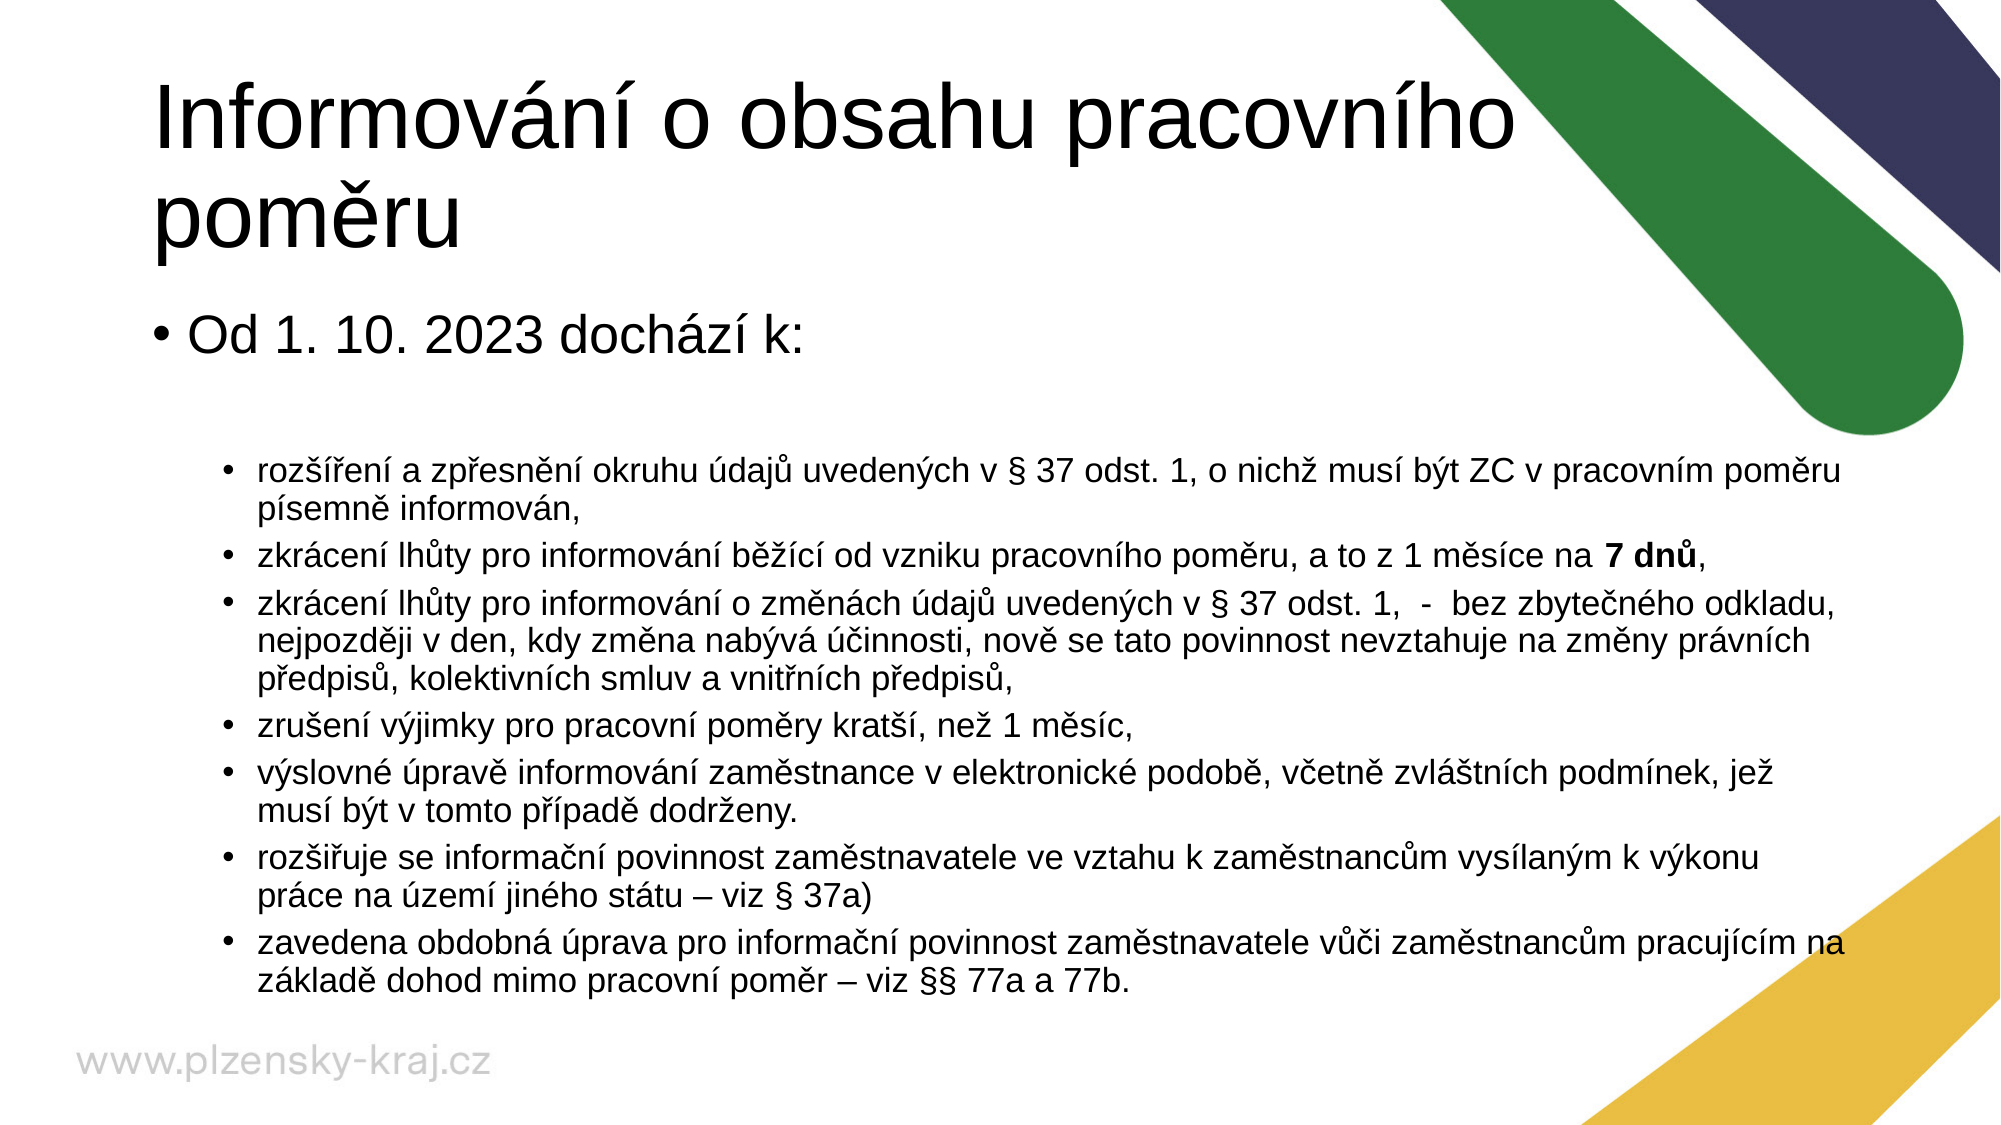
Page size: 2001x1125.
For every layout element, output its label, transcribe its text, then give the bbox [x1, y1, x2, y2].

title Informování o obsahu pracovního poměru [137, 59, 1863, 278]
list Od 1. 10. 2023 dochází k: rozšíření a zpřesnění okruhu údajů uvedených v § 37 odst. 1, o nichž musí být ZC v pracovním poměru písemně informován, zkrácení lhůty pro informování běžící od vzniku pracovního poměru, a to z 1 měsíce na 7 dnů, zkrácení lhůty pro informování o změnách údajů uvedených v § 37 odst. 1, - bez zbytečného odkladu, nejpozději v den, kdy změna nabývá účinnosti, nově se tato povinnost nevztahuje na změny právních předpisů, kolektivních smluv a vnitřních předpisů, zrušení výjimky pro pracovní poměry kratší, než 1 měsíc, výslovné úpravě informování zaměstnance v elektronické podobě, včetně zvláštních podmínek, jež musí být v tomto případě dodrženy. rozšiřuje se informační povinnost zaměstnavatele ve vztahu k zaměstnancům vysílaným k výkonu práce na území jiného státu – viz § 37a) zavedena obdobná úprava pro informační povinnost zaměstnavatele vůči zaměstnancům pracujícím na základě dohod mimo pracovní poměr – viz §§ 77a a 77b. [137, 299, 1863, 1014]
picture [0, 0, 2001, 1125]
